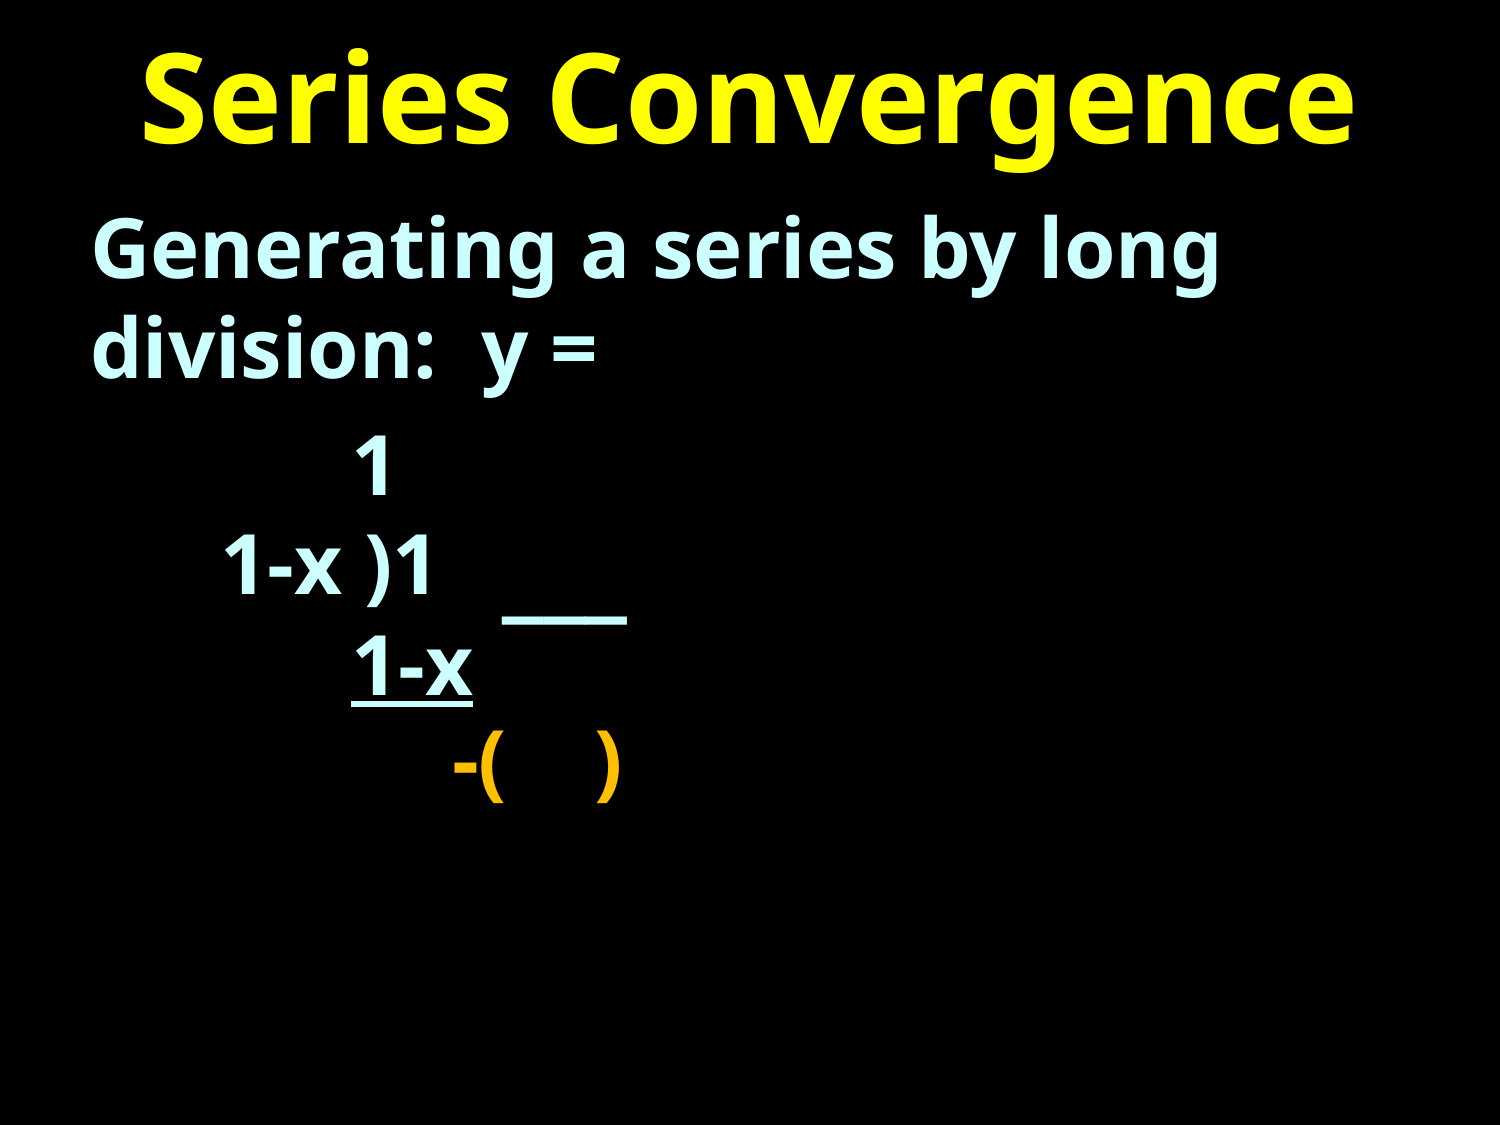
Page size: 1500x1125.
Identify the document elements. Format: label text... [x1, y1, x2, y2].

title Series Convergence [0, 0, 1500, 188]
text_box ¯¯¯ [487, 481, 863, 625]
text_box -( ) [437, 699, 775, 815]
